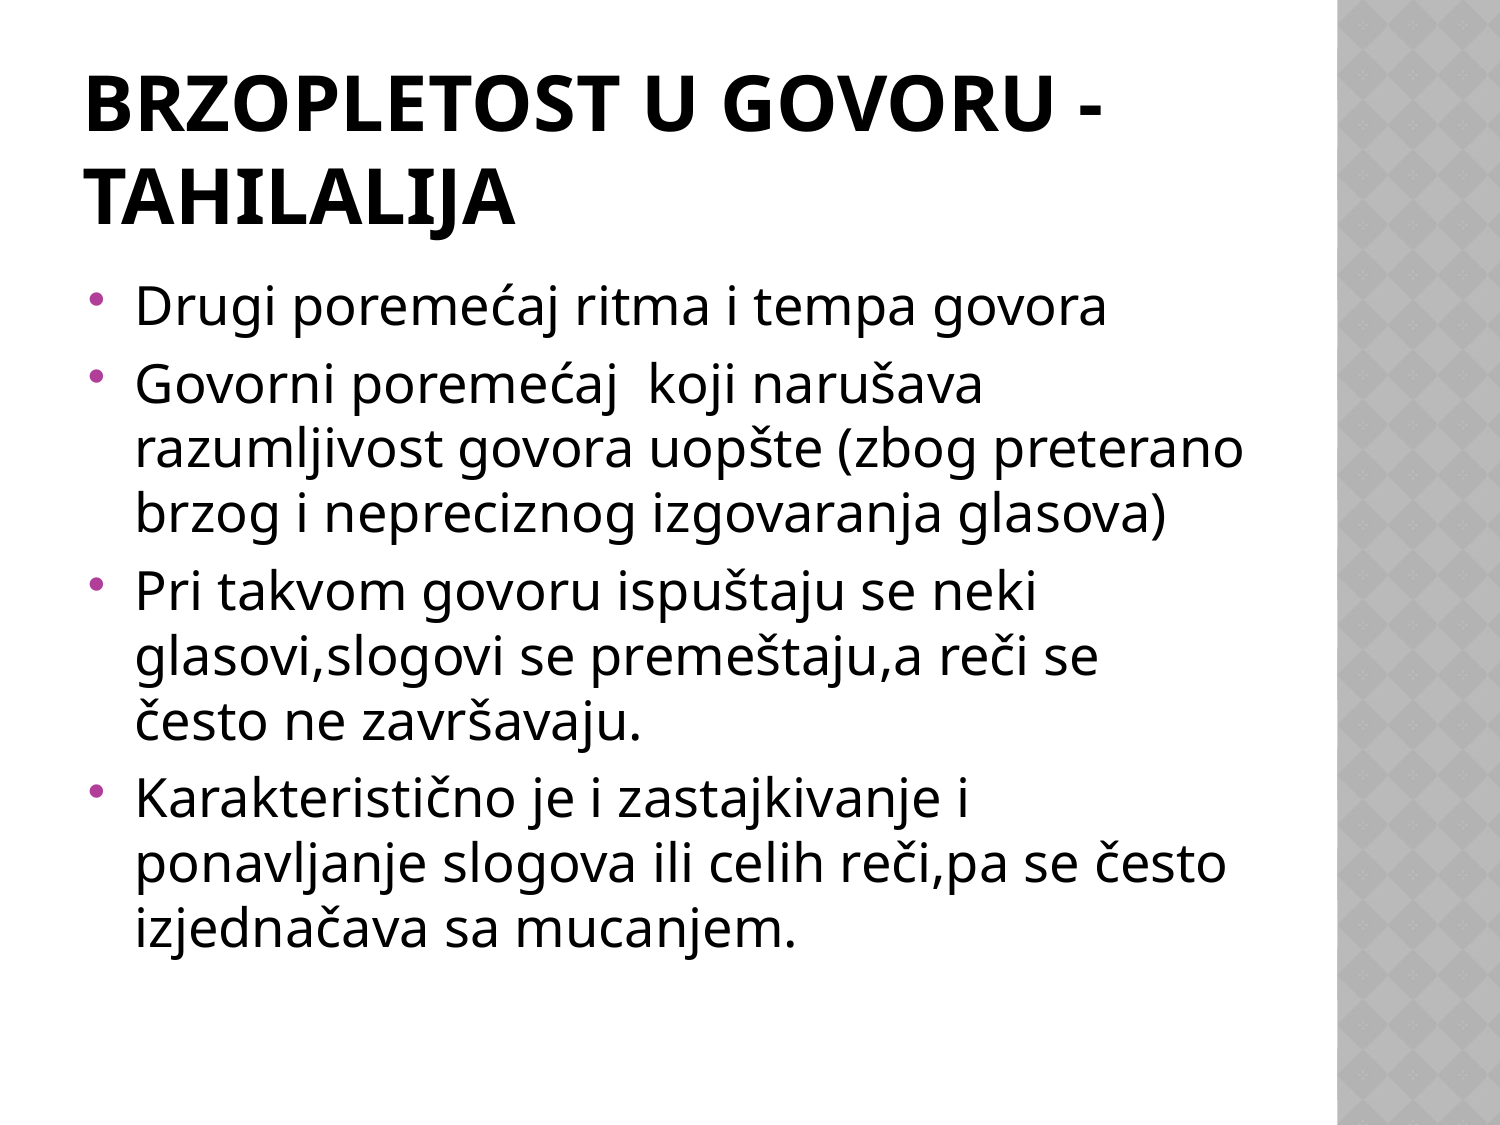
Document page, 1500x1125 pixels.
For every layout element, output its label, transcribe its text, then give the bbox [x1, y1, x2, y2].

title Brzopletost u govoru - tahilalija [75, 52, 1263, 240]
list Drugi poremećaj ritma i tempa govora Govorni poremećaj koji narušava razumljivost govora uopšte (zbog preterano brzog i nepreciznog izgovaranja glasova) Pri takvom govoru ispuštaju se neki glasovi,slogovi se premeštaju,a reči se često ne završavaju. Karakteristično je i zastajkivanje i ponavljanje slogova ili celih reči,pa se često izjednačava sa mucanjem. [75, 264, 1263, 1059]
